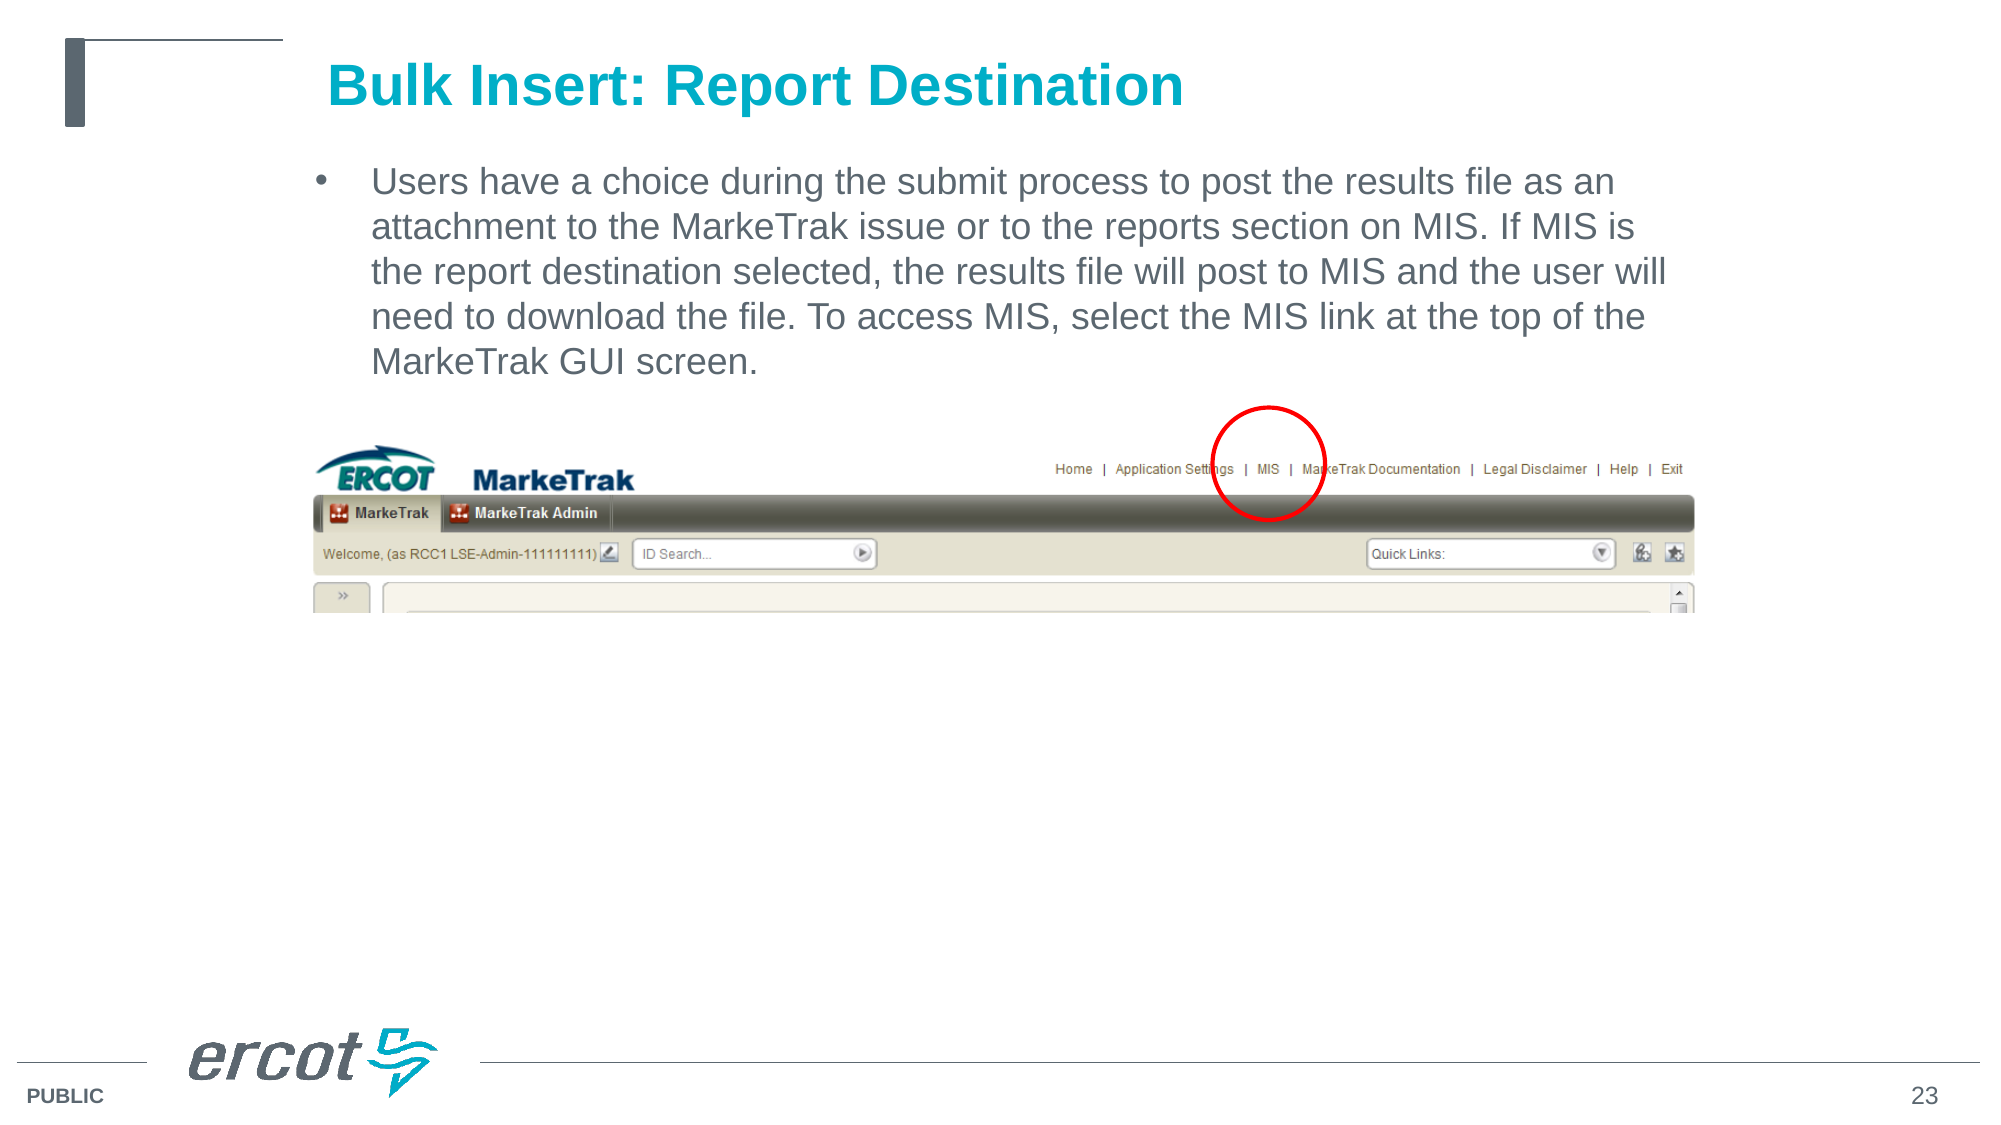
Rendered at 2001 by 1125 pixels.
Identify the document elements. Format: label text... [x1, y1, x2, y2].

picture [309, 432, 1701, 613]
picture [183, 1024, 442, 1100]
title Bulk Insert: Report Destination [312, 39, 1700, 125]
list Users have a choice during the submit process to post the results file as an attachment to the MarkeTrak issue or to the reports section on MIS. If MIS is the report destination selected, the results file will post to MIS and the user will need to download the file. To access MIS, select the MIS link at the top of the MarkeTrak GUI screen. [300, 149, 1700, 400]
slide_number 23 [1866, 1076, 1984, 1113]
text_box [1221, 405, 1317, 430]
